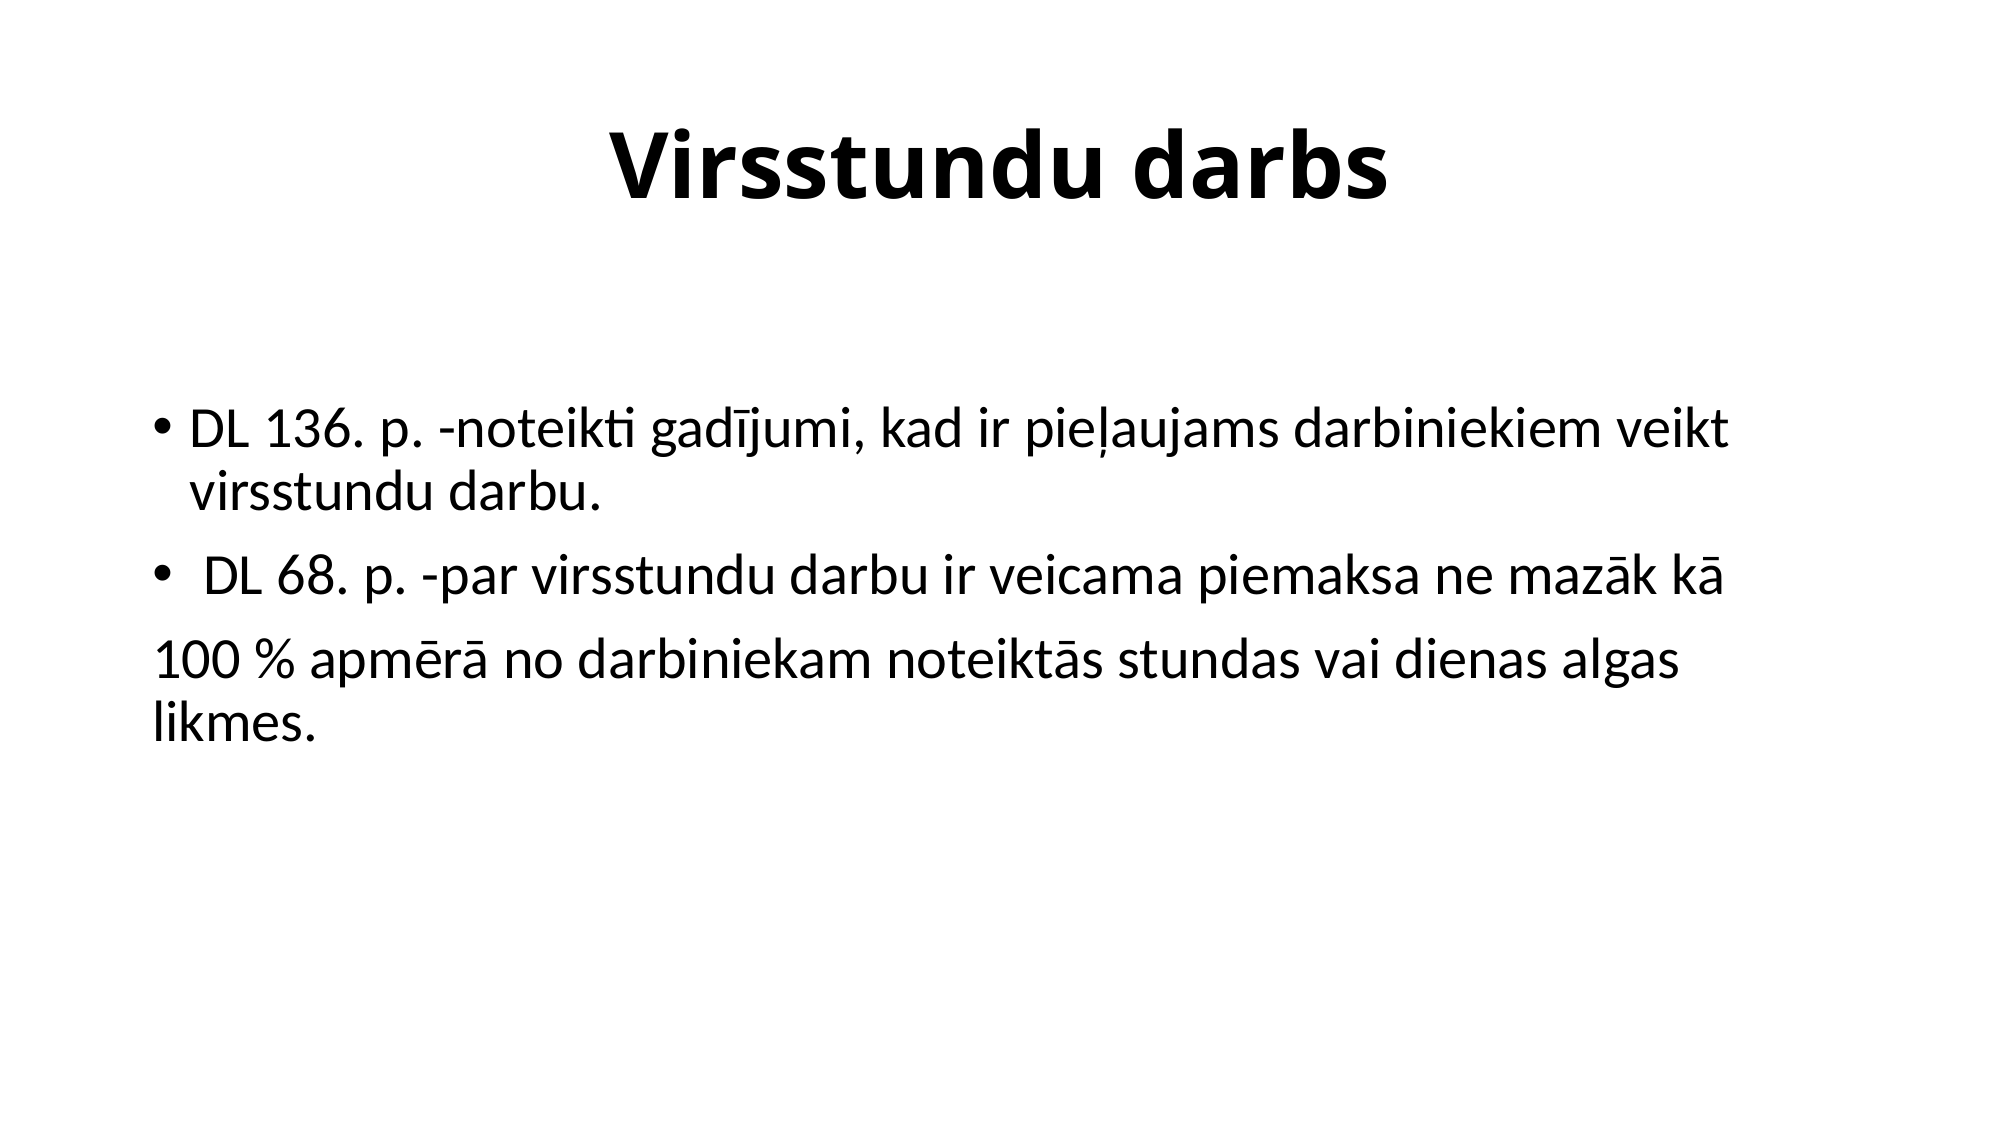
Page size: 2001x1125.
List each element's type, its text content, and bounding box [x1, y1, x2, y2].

title Virsstundu darbs [137, 59, 1863, 278]
list DL 136. p. -noteikti gadījumi, kad ir pieļaujams darbiniekiem veikt virsstundu darbu. DL 68. p. -par virsstundu darbu ir veicama piemaksa ne mazāk kā 100 % apmērā no darbiniekam noteiktās stundas vai dienas algas likmes. [137, 299, 1863, 1014]
